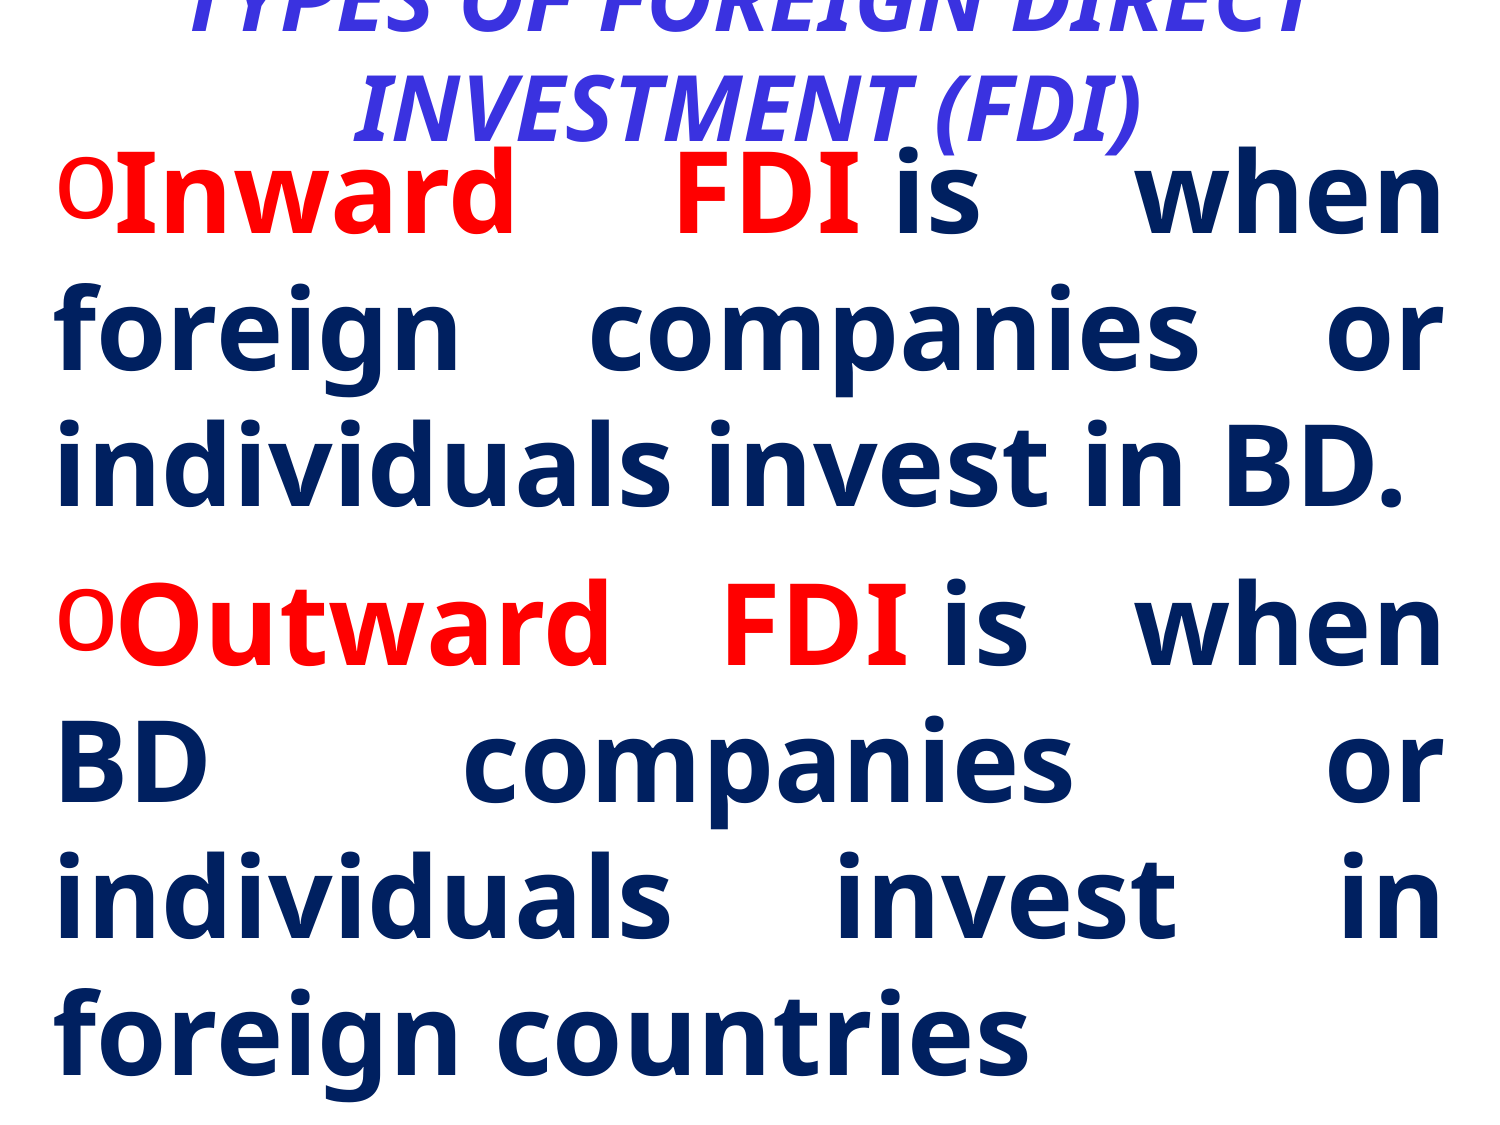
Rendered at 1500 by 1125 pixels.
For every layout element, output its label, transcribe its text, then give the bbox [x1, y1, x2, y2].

subtitle Inward FDI is when foreign companies or individuals invest in BD. Outward FDI is when BD companies or individuals invest in foreign countries [37, 112, 1463, 1125]
title Types OF FOREIGN DIRECT INVESTMENT (FDI) [0, 0, 1500, 100]
